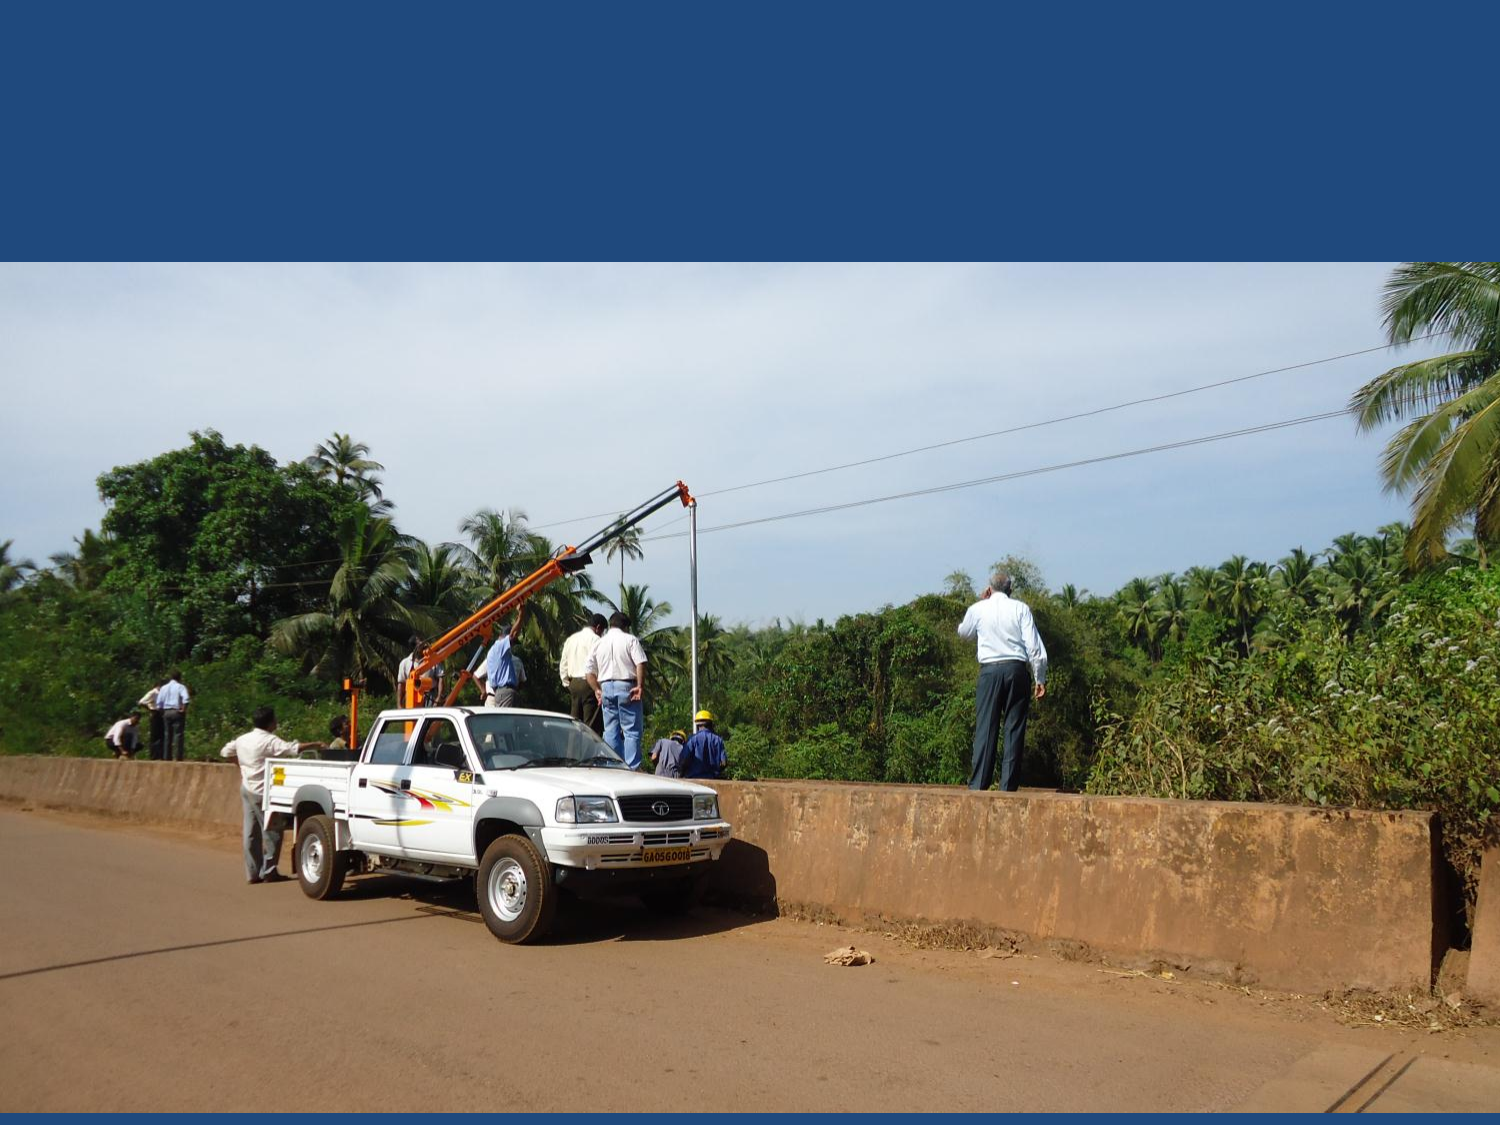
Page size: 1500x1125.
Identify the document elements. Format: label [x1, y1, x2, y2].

picture [0, 262, 1500, 1113]
